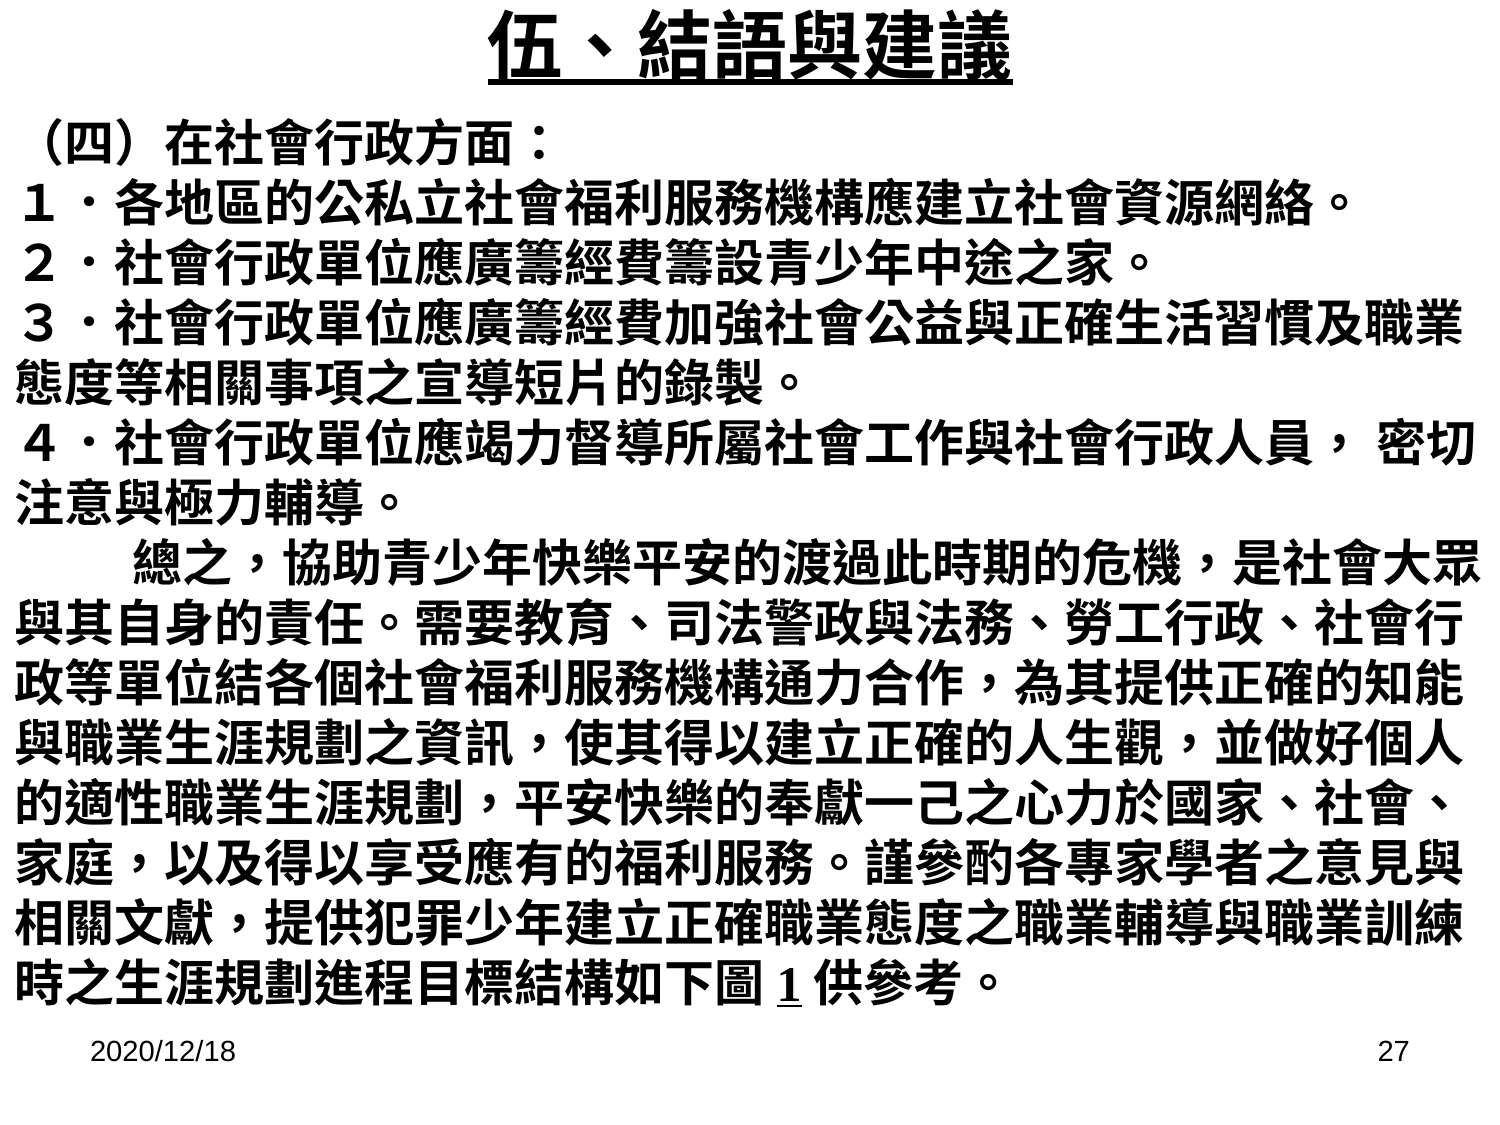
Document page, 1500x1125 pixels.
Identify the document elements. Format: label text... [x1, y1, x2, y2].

title 伍、結語與建議 [0, 2, 1500, 86]
text_box （四）在社會行政方面： １．各地區的公私立社會福利服務機構應建立社會資源網絡。 ２．社會行政單位應廣籌經費籌設青少年中途之家。 ３．社會行政單位應廣籌經費加強社會公益與正確生活習慣及職業態度等相關事項之宣導短片的錄製。 ４．社會行政單位應竭力督導所屬社會工作與社會行政人員， 密切注意與極力輔導。 總之，協助青少年快樂平安的渡過此時期的危機，是社會大眾與其自身的責任。需要教育、司法警政與法務、勞工行政、社會行政等單位結各個社會福利服務機構通力合作，為其提供正確的知能與職業生涯規劃之資訊，使其得以建立正確的人生觀，並做好個人的適性職業生涯規劃，平安快樂的奉獻一己之心力於國家、社會、家庭，以及得以享受應有的福利服務。謹參酌各專家學者之意見與相關文獻，提供犯罪少年建立正確職業態度之職業輔導與職業訓練時之生涯規劃進程目標結構如下圖1供參考。 [0, 104, 1500, 1121]
